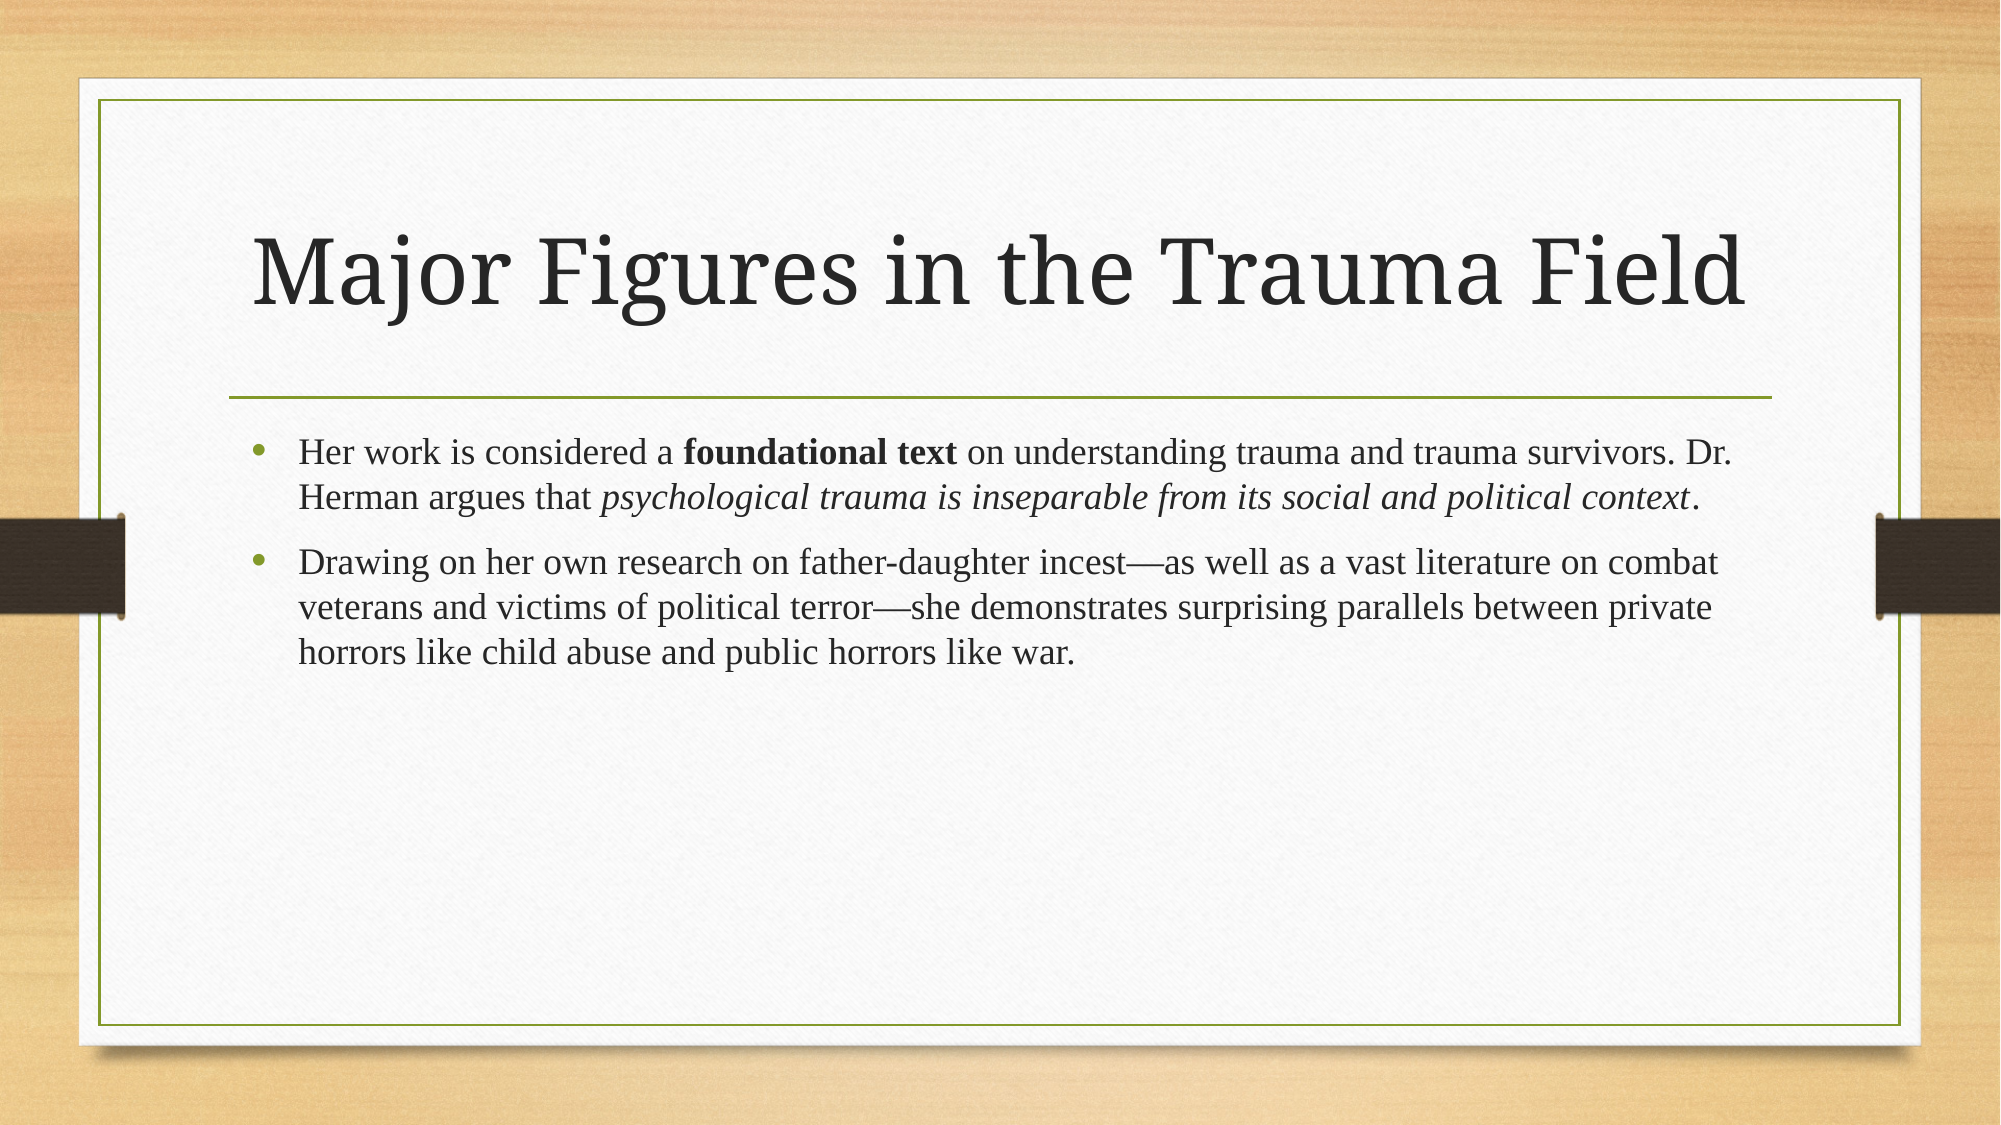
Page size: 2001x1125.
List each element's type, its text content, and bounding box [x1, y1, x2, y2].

text_box [1000, 426, 1048, 482]
picture [0, 0, 2001, 1125]
title Major Figures in the Trauma Field [212, 161, 1788, 375]
list Her work is considered a foundational text on understanding trauma and trauma survivors. Dr. Herman argues that psychological trauma is inseparable from its social and political context. Drawing on her own research on father-daughter incest—as well as a vast literature on combat veterans and victims of political terror—she demonstrates surprising parallels between private horrors like child abuse and public horrors like war. [236, 419, 1812, 964]
